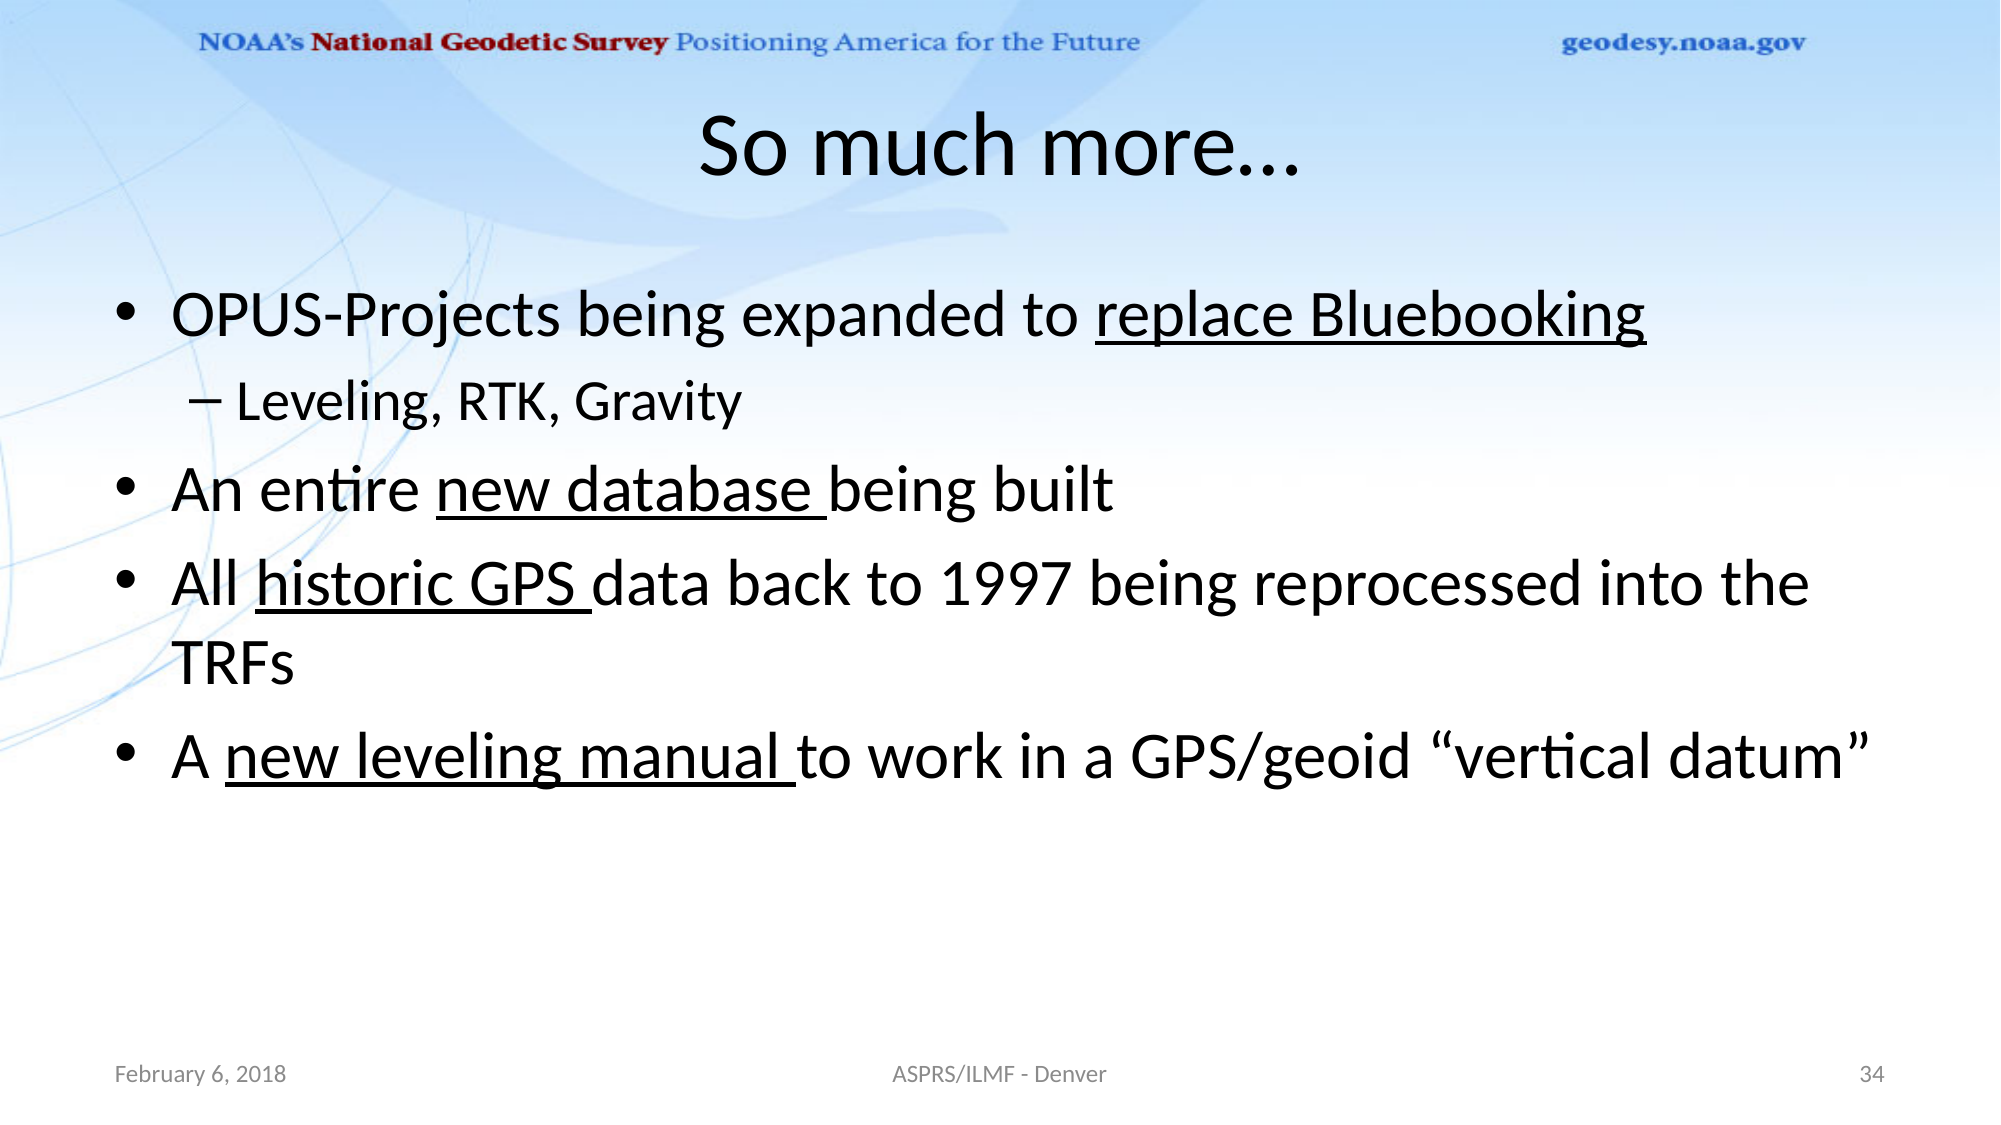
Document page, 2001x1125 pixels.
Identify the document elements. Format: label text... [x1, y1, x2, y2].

slide_number 34 [1433, 1042, 1900, 1103]
title So much more… [99, 45, 1900, 233]
footer ASPRS/ILMF - Denver [683, 1042, 1317, 1103]
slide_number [99, 1042, 567, 1103]
picture [0, 0, 2001, 1125]
list OPUS-Projects being expanded to replace Bluebooking Leveling, RTK, Gravity An entire new database being built All historic GPS data back to 1997 being reprocessed into the TRFs A new leveling manual to work in a GPS/geoid “vertical datum” [99, 262, 1900, 1005]
